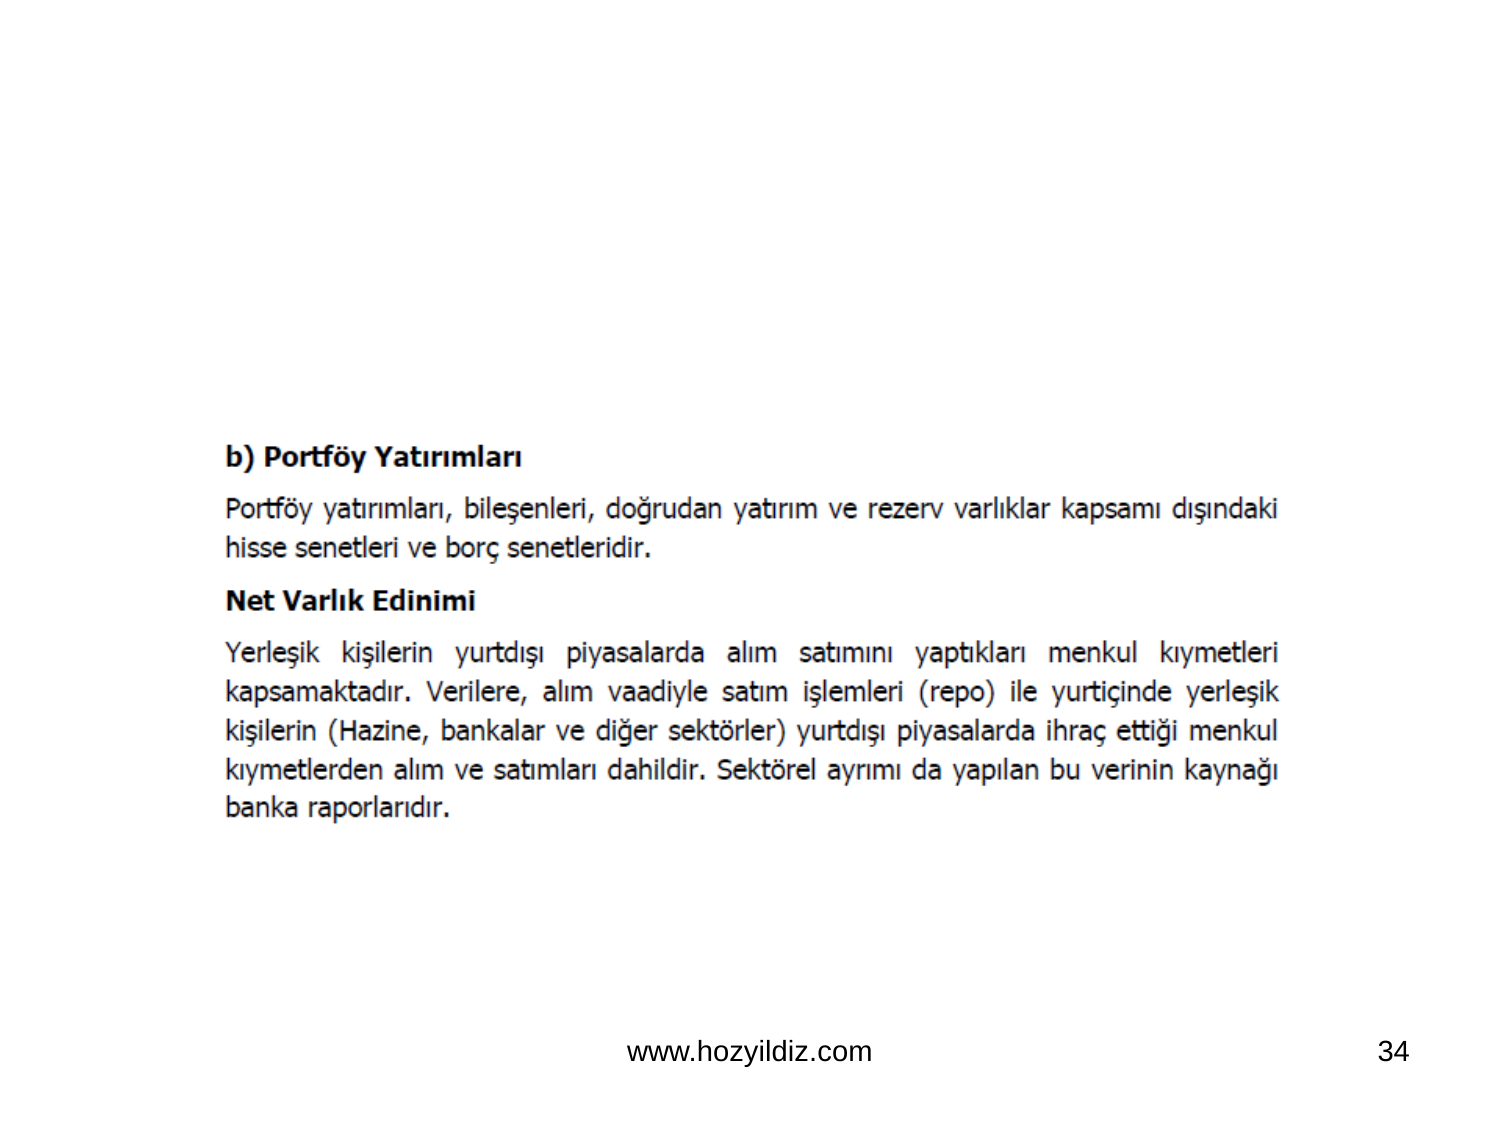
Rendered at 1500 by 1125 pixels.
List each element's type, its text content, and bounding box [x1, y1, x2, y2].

slide_number 34 [1074, 1024, 1426, 1103]
picture [203, 431, 1297, 832]
footer www.hozyildiz.com [512, 1024, 988, 1103]
